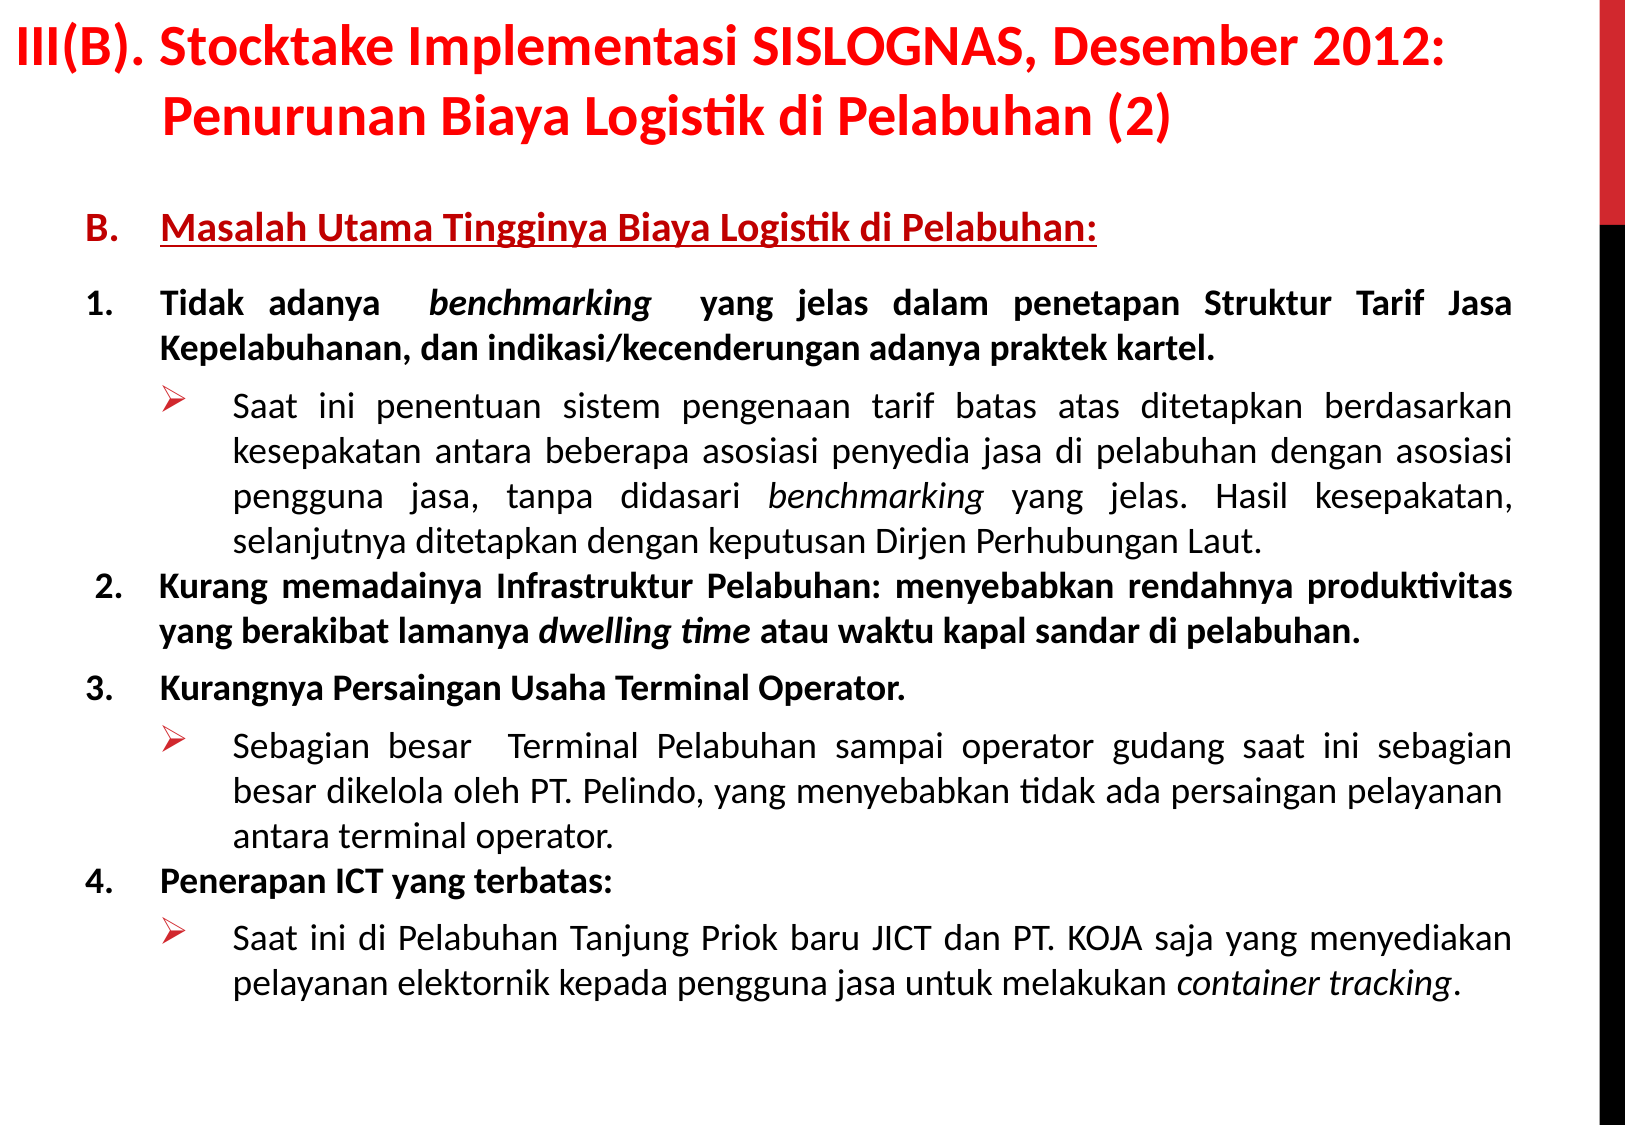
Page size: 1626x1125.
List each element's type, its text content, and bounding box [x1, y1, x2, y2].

text_box 30 [1529, 1013, 1625, 1108]
title III(B). Stocktake Implementasi SISLOGNAS, Desember 2012: Penurunan Biaya Logistik di Pelabuhan (2) [0, 0, 1625, 138]
list Masalah Utama Tingginya Biaya Logistik di Pelabuhan: Tidak adanya benchmarking yang jelas dalam penetapan Struktur Tarif Jasa Kepelabuhanan, dan indikasi/kecenderungan adanya praktek kartel. Saat ini penentuan sistem pengenaan tarif batas atas ditetapkan berdasarkan kesepakatan antara beberapa asosiasi penyedia jasa di pelabuhan dengan asosiasi pengguna jasa, tanpa didasari benchmarking yang jelas. Hasil kesepakatan, selanjutnya ditetapkan dengan keputusan Dirjen Perhubungan Laut. Kurang memadainya Infrastruktur Pelabuhan: menyebabkan rendahnya produktivitas yang berakibat lamanya dwelling time atau waktu kapal sandar di pelabuhan. Kurangnya Persaingan Usaha Terminal Operator. Sebagian besar Terminal Pelabuhan sampai operator gudang saat ini sebagian besar dikelola oleh PT. Pelindo, yang menyebabkan tidak ada persaingan pelayanan antara terminal operator. Penerapan ICT yang terbatas: Saat ini di Pelabuhan Tanjung Priok baru JICT dan PT. KOJA saja yang menyediakan pelayanan elektornik kepada pengguna jasa untuk melakukan container tracking. [70, 192, 1530, 1125]
